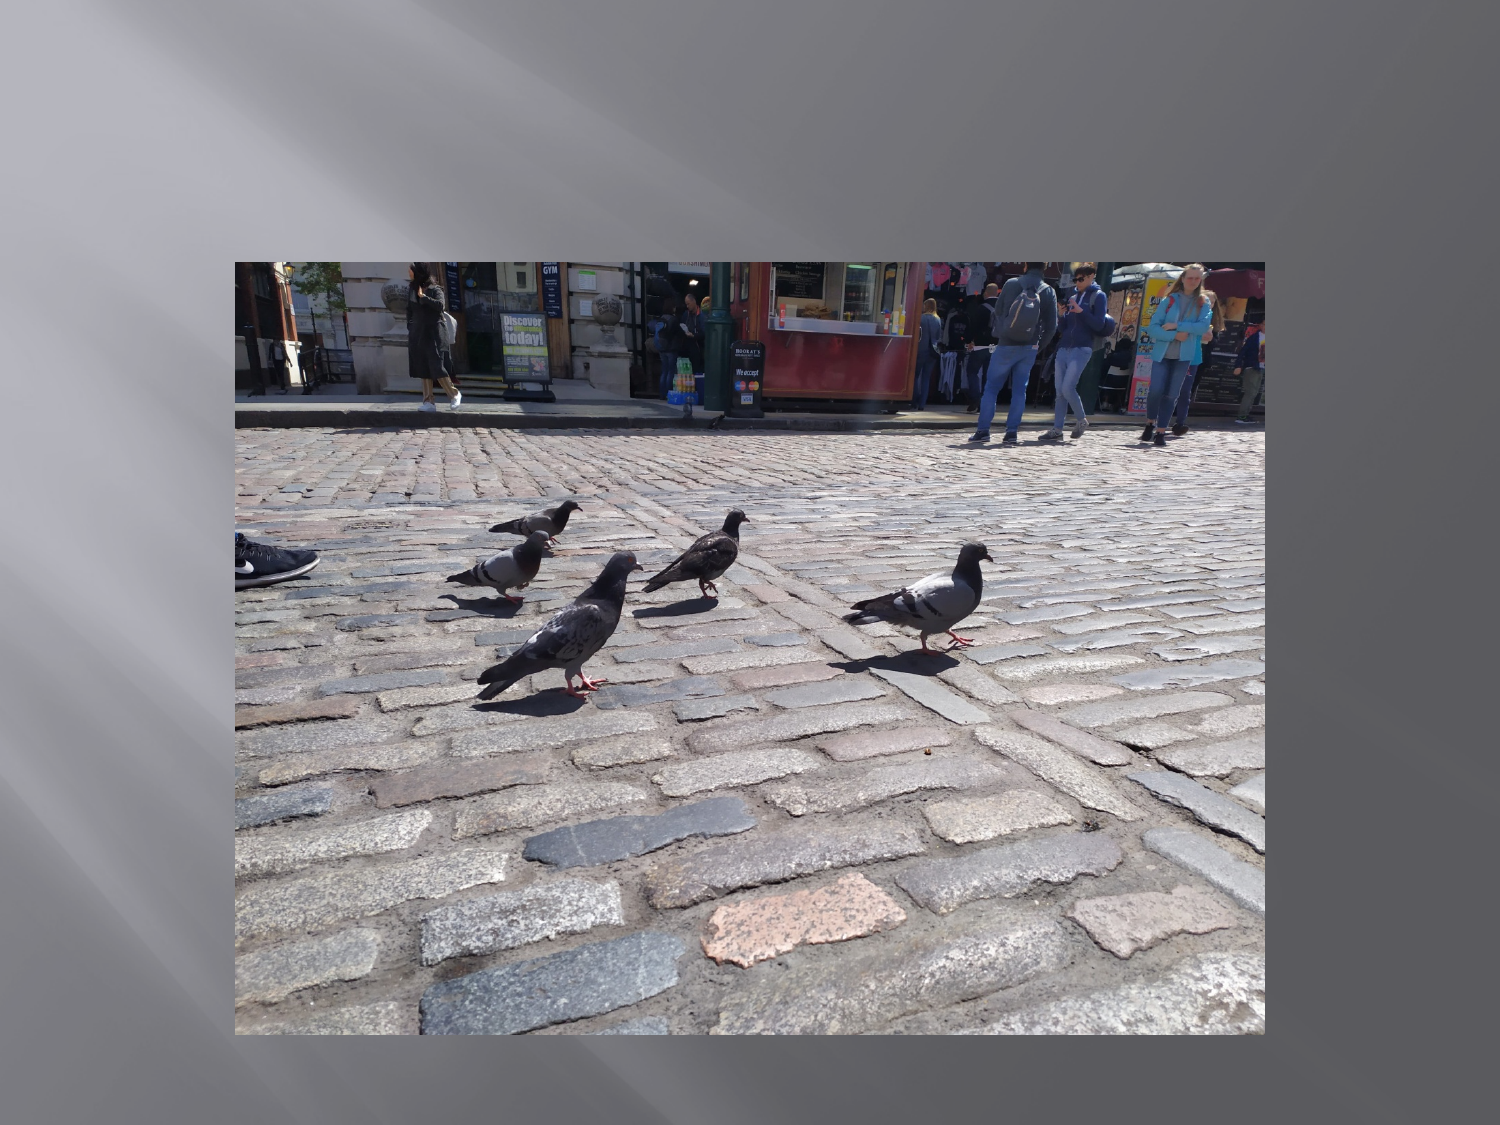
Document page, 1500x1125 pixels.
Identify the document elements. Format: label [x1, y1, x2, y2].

list [234, 262, 1266, 1036]
